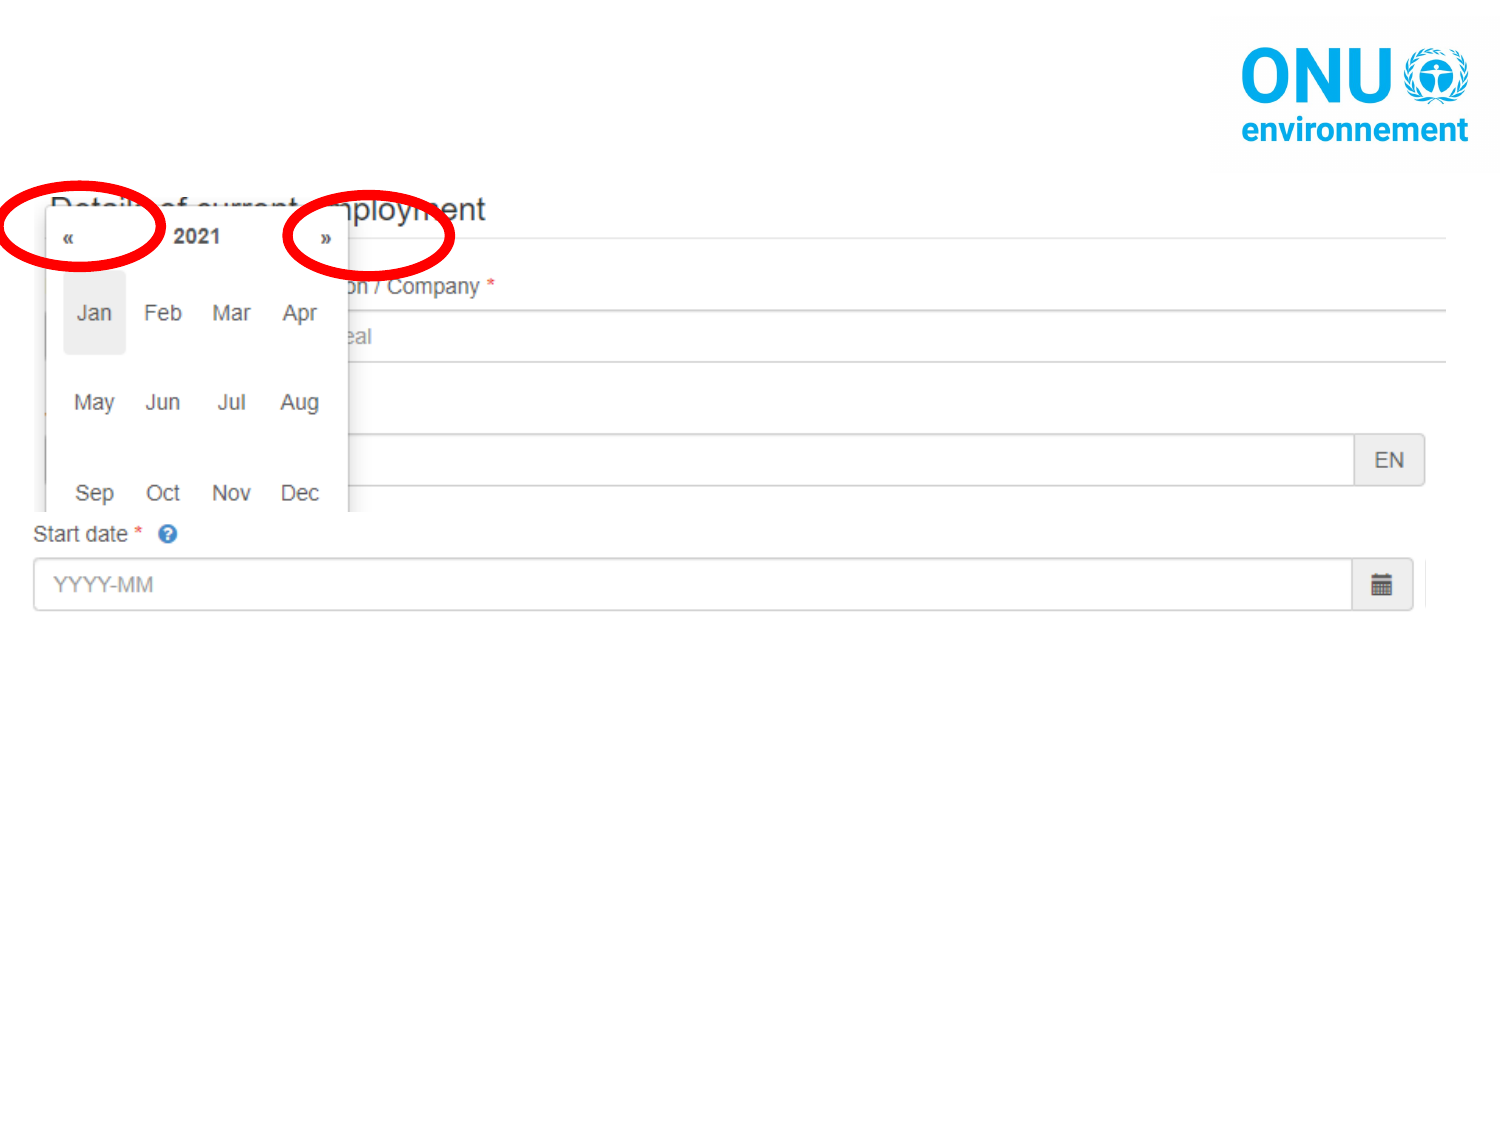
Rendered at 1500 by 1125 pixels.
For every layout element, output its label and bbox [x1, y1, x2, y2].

picture [24, 197, 1446, 635]
picture [1210, 16, 1500, 173]
text_box [0, 185, 136, 260]
